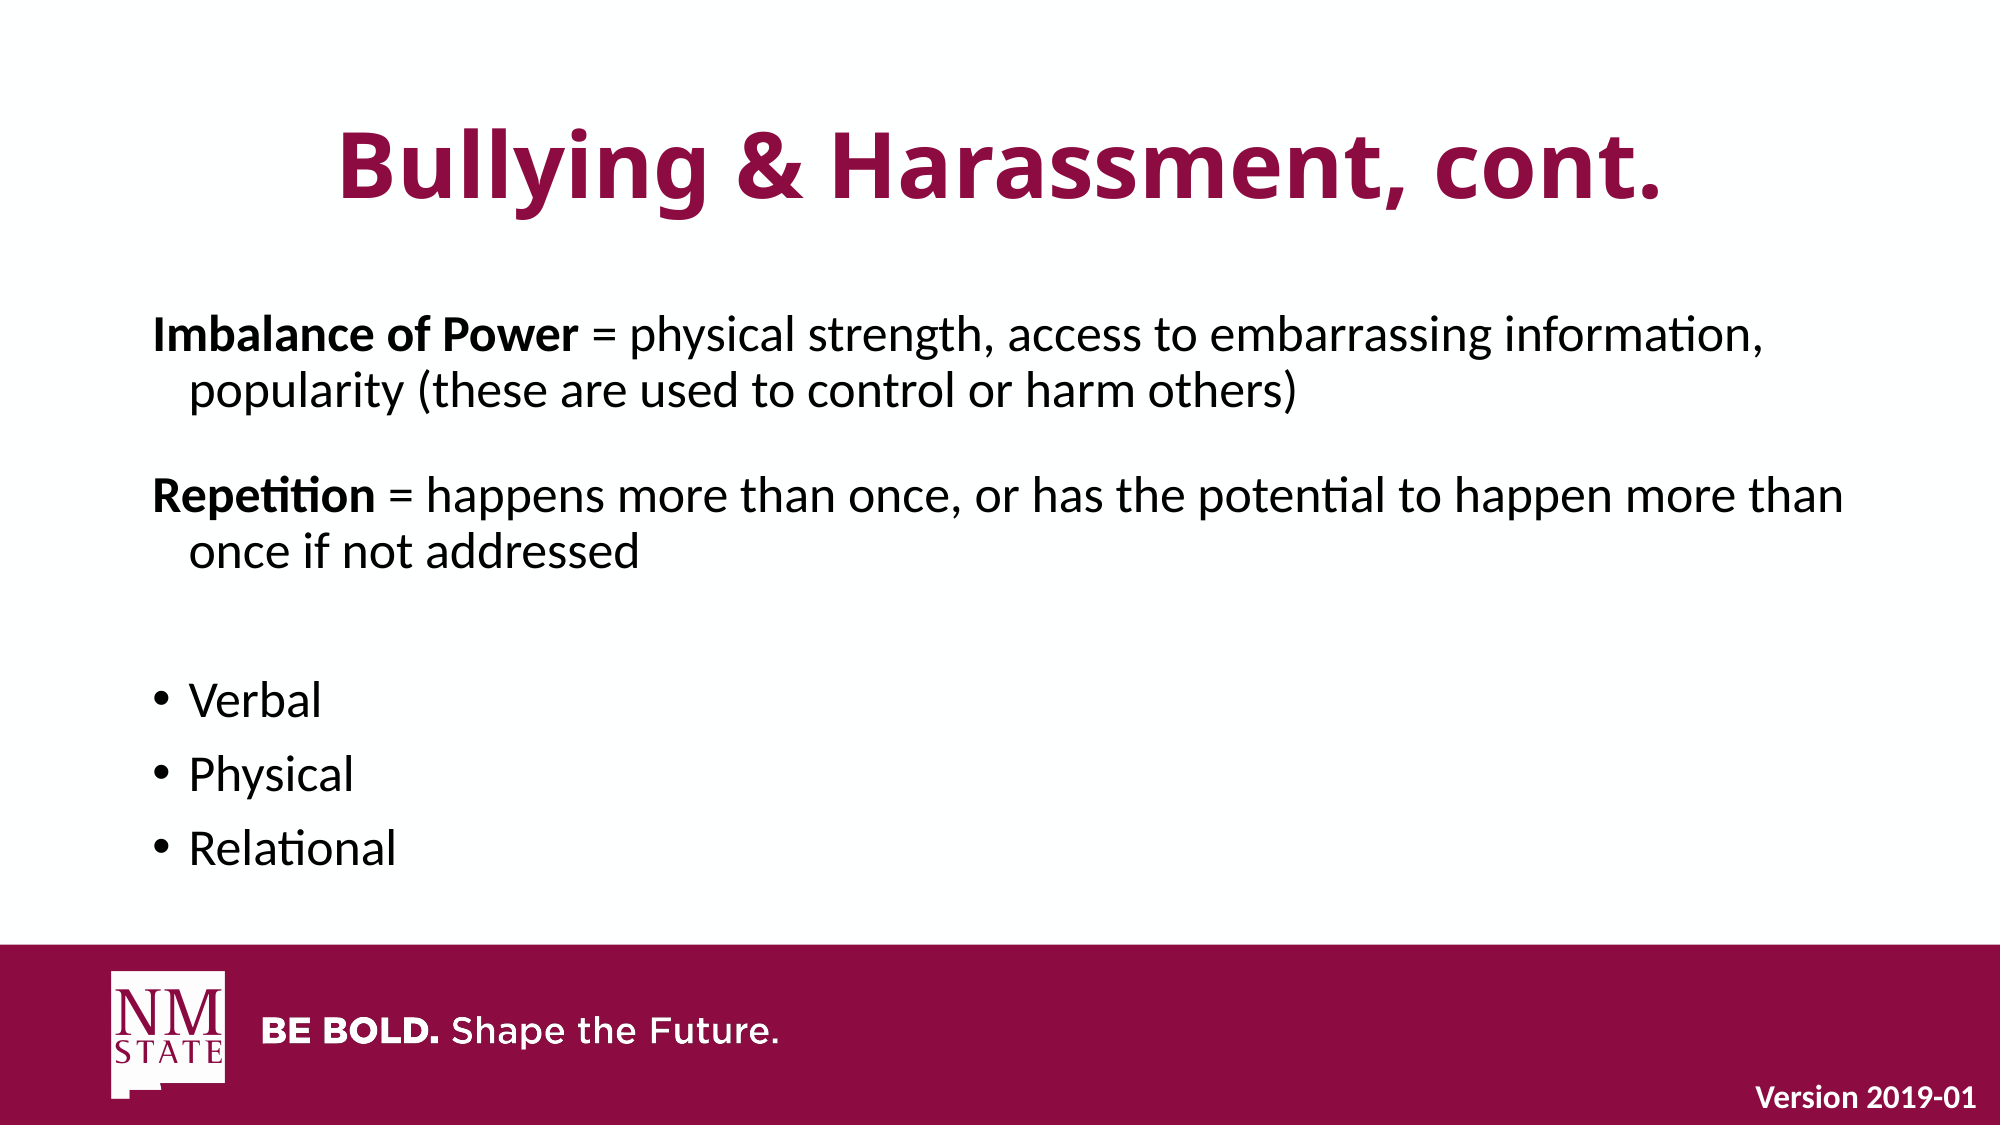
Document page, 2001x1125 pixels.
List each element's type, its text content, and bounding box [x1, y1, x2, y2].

text_box Version 2019-01 [1740, 1067, 1993, 1123]
picture [111, 971, 225, 1099]
list Imbalance of Power = physical strength, access to embarrassing information, popularity (these are used to control or harm others) Repetition = happens more than once, or has the potential to happen more than once if not addressed Verbal Physical Relational [137, 299, 1863, 888]
title Bullying & Harassment, cont. [137, 59, 1863, 278]
picture [261, 997, 778, 1072]
